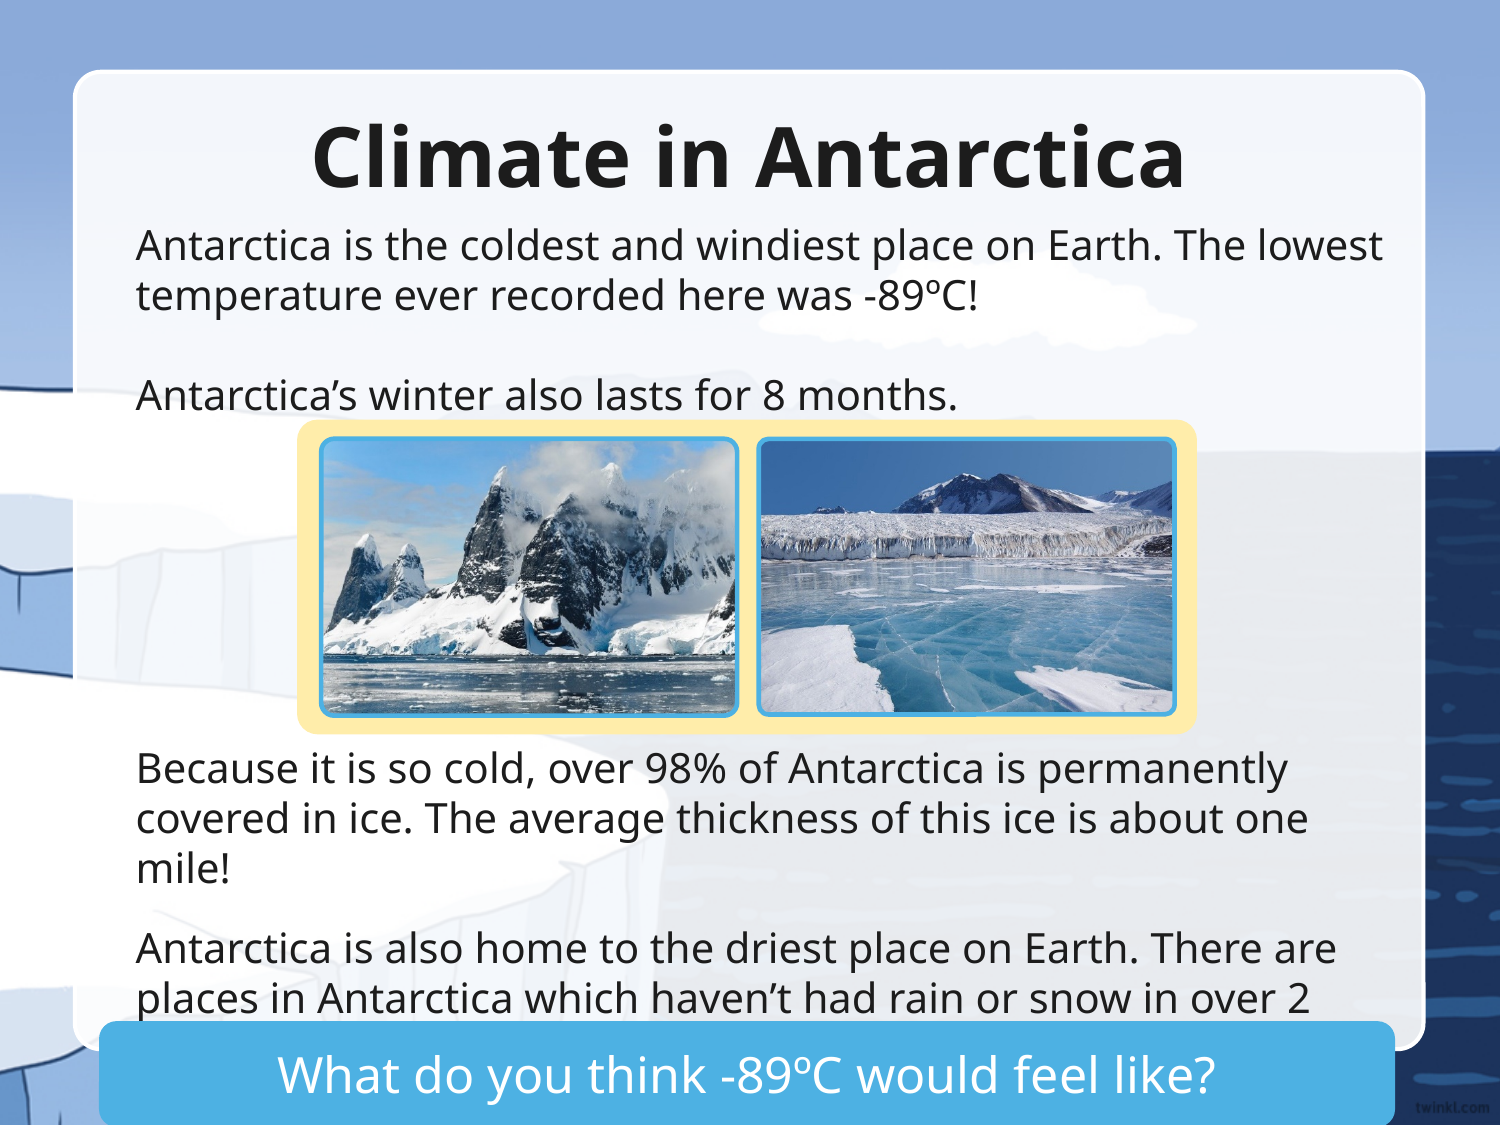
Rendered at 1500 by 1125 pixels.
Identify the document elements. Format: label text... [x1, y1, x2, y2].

text_box Antarctica is the coldest and windiest place on Earth. The lowest temperature ever recorded here was -89ºC! Antarctica’s winter also lasts for 8 months. [120, 211, 1403, 426]
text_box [297, 419, 1198, 735]
text_box What do you think -89ºC would feel like? [97, 1020, 1397, 1125]
picture [0, 0, 1500, 1125]
title Climate in Antarctica [73, 76, 1426, 244]
text_box Because it is so cold, over 98% of Antarctica is permanently covered in ice. The average thickness of this ice is about one mile! Antarctica is also home to the driest place on Earth. There are places in Antarctica which haven’t had rain or snow in over 2 million years! [120, 734, 1365, 1020]
